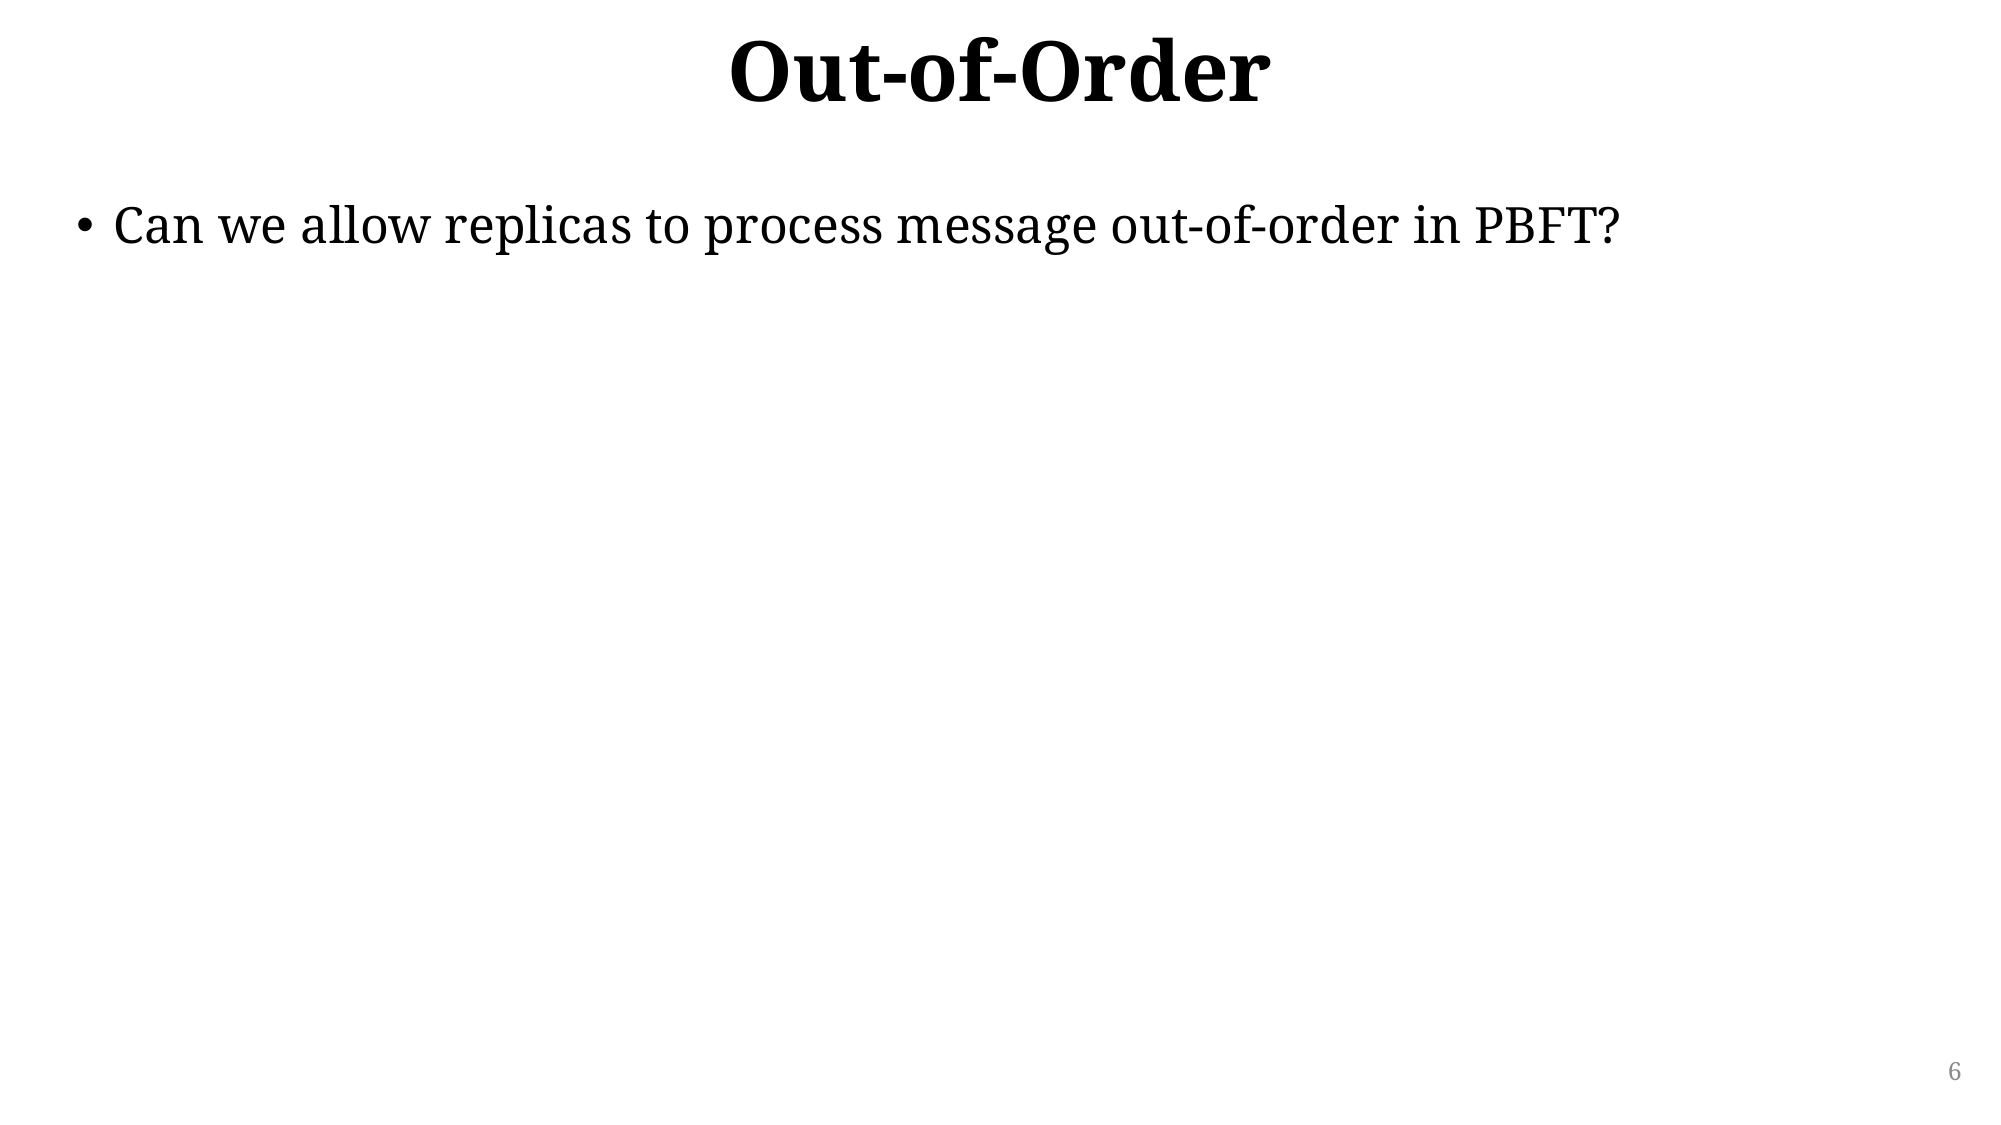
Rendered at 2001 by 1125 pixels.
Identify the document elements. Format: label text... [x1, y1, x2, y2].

list Can we allow replicas to process message out-of-order in PBFT? [61, 193, 2000, 1103]
title Out-of-Order [137, 0, 1863, 149]
